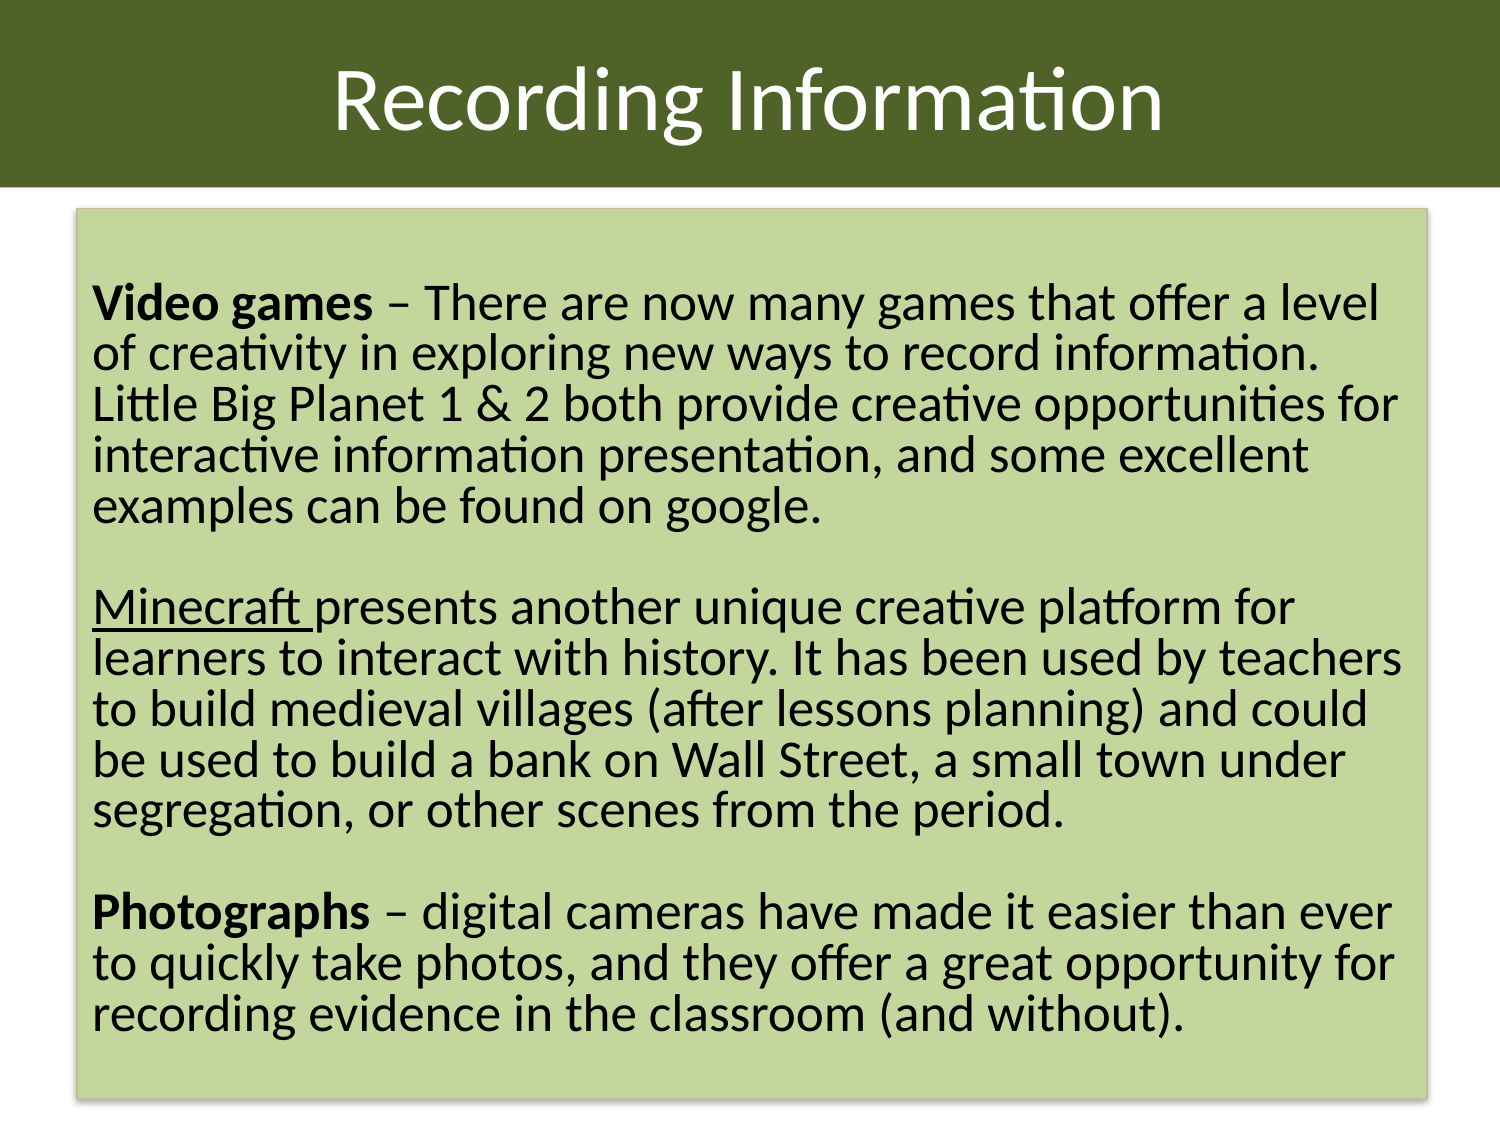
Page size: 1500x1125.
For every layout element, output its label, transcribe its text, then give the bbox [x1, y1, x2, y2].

text_box Recording Information [0, 0, 1500, 188]
text_box Video games – There are now many games that offer a level of creativity in exploring new ways to record information. Little Big Planet 1 & 2 both provide creative opportunities for interactive information presentation, and some excellent examples can be found on google. Minecraft presents another unique creative platform for learners to interact with history. It has been used by teachers to build medieval villages (after lessons planning) and could be used to build a bank on Wall Street, a small town under segregation, or other scenes from the period. Photographs – digital cameras have made it easier than ever to quickly take photos, and they offer a great opportunity for recording evidence in the classroom (and without). [76, 208, 1428, 1100]
